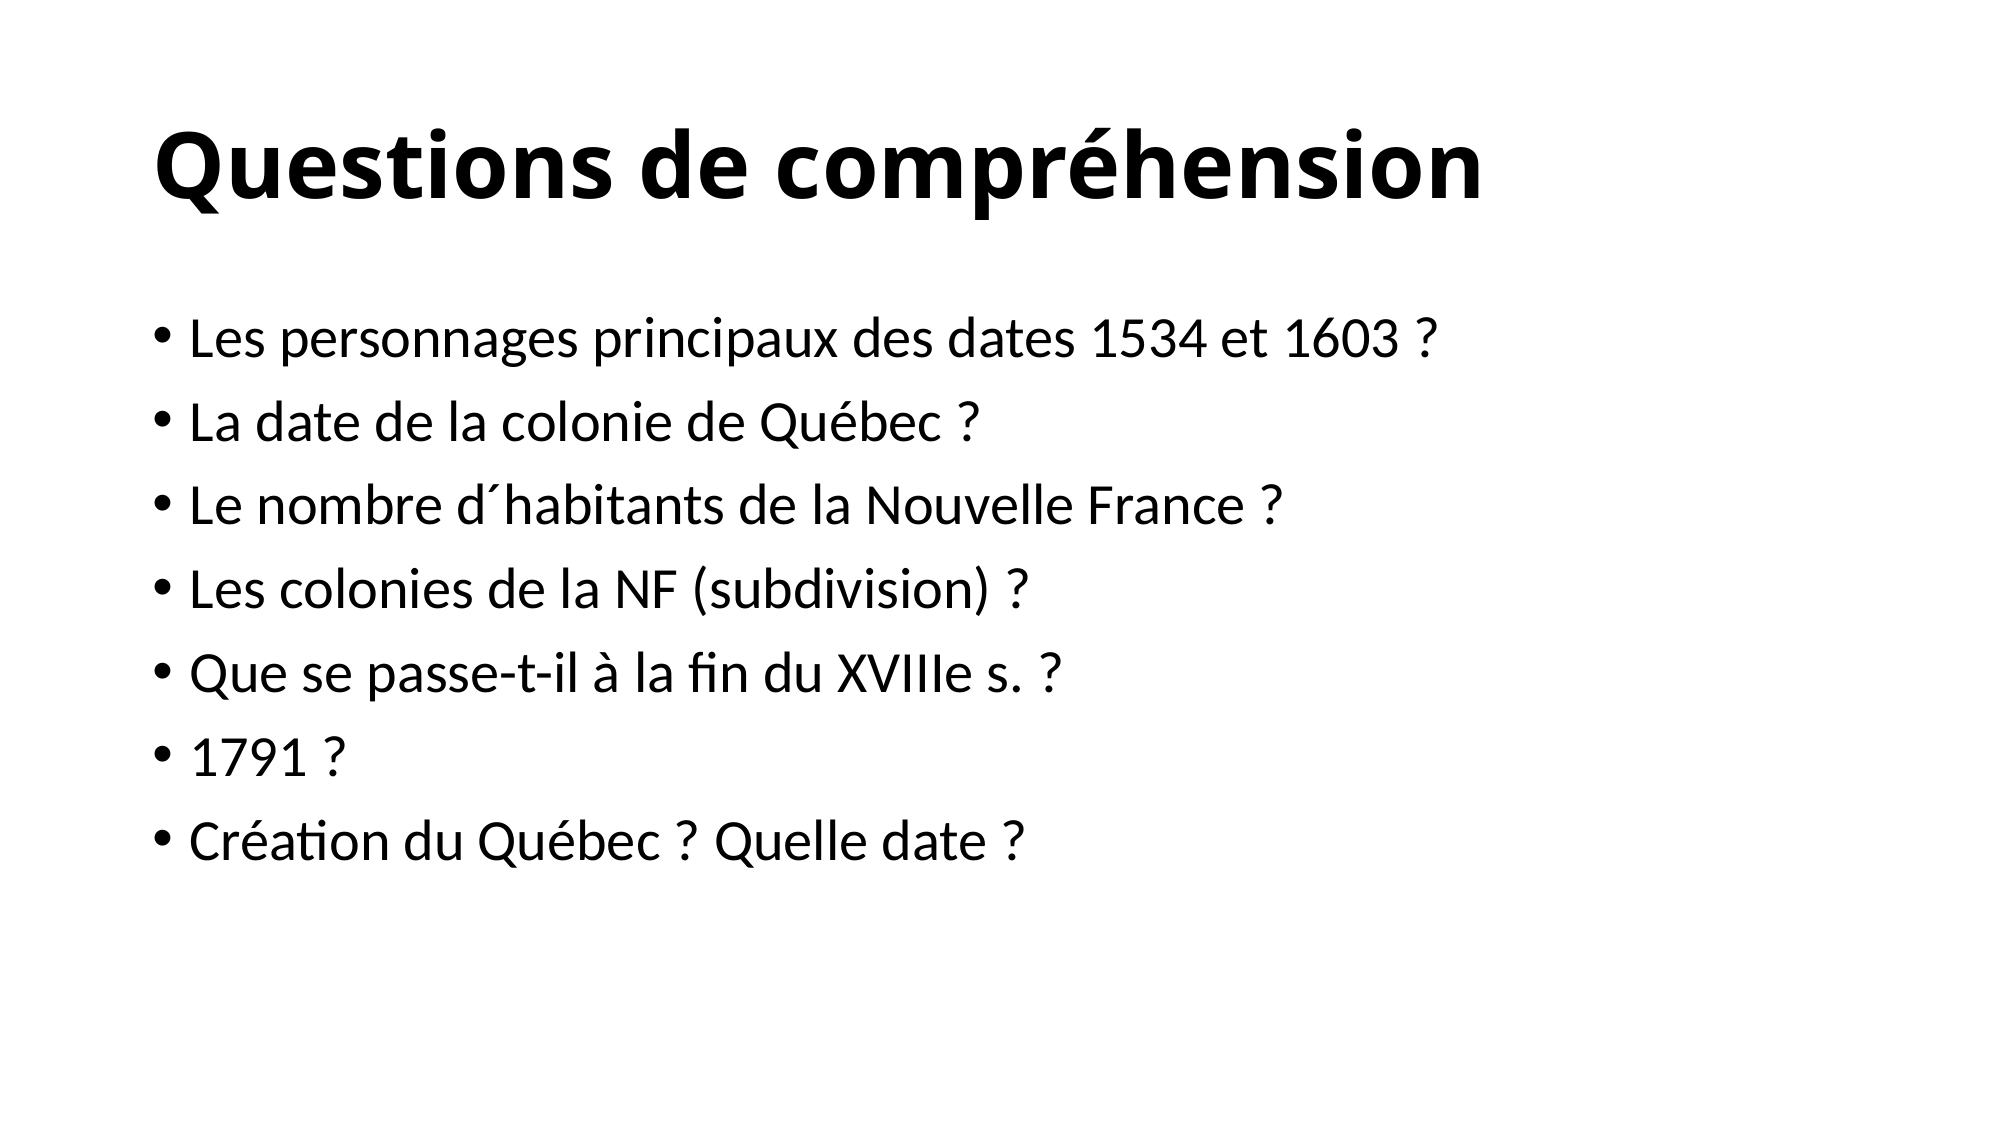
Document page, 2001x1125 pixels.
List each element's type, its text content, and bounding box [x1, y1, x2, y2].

title Questions de compréhension [137, 59, 1863, 278]
list Les personnages principaux des dates 1534 et 1603 ? La date de la colonie de Québec ? Le nombre d´habitants de la Nouvelle France ? Les colonies de la NF (subdivision) ? Que se passe-t-il à la fin du XVIIIe s. ? 1791 ? Création du Québec ? Quelle date ? [137, 299, 1863, 1014]
